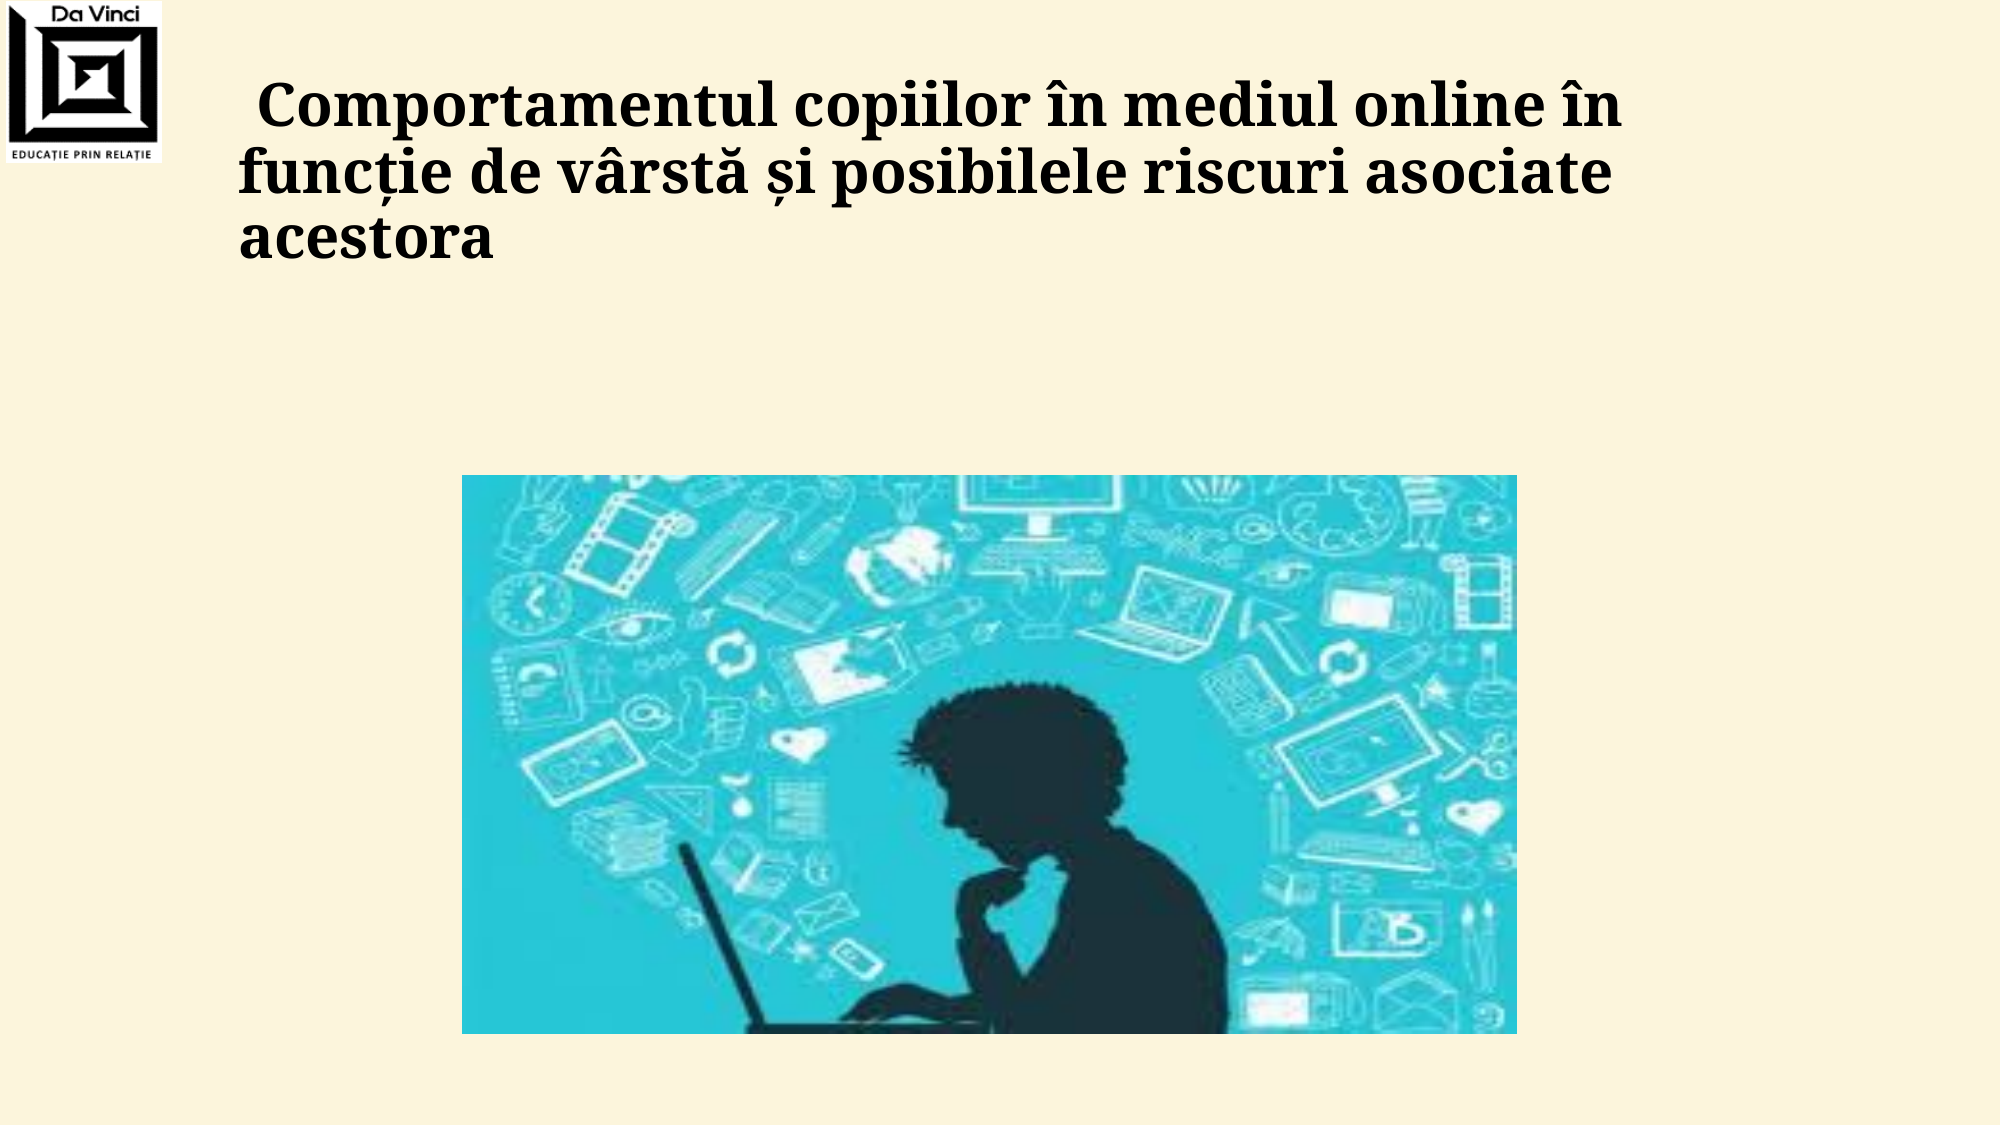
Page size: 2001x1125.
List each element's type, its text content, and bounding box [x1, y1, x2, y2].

title Comportamentul copiilor în mediul online în funcție de vârstă și posibilele riscuri asociate acestora [223, 54, 1777, 368]
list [462, 475, 1517, 1035]
picture [6, 0, 162, 163]
